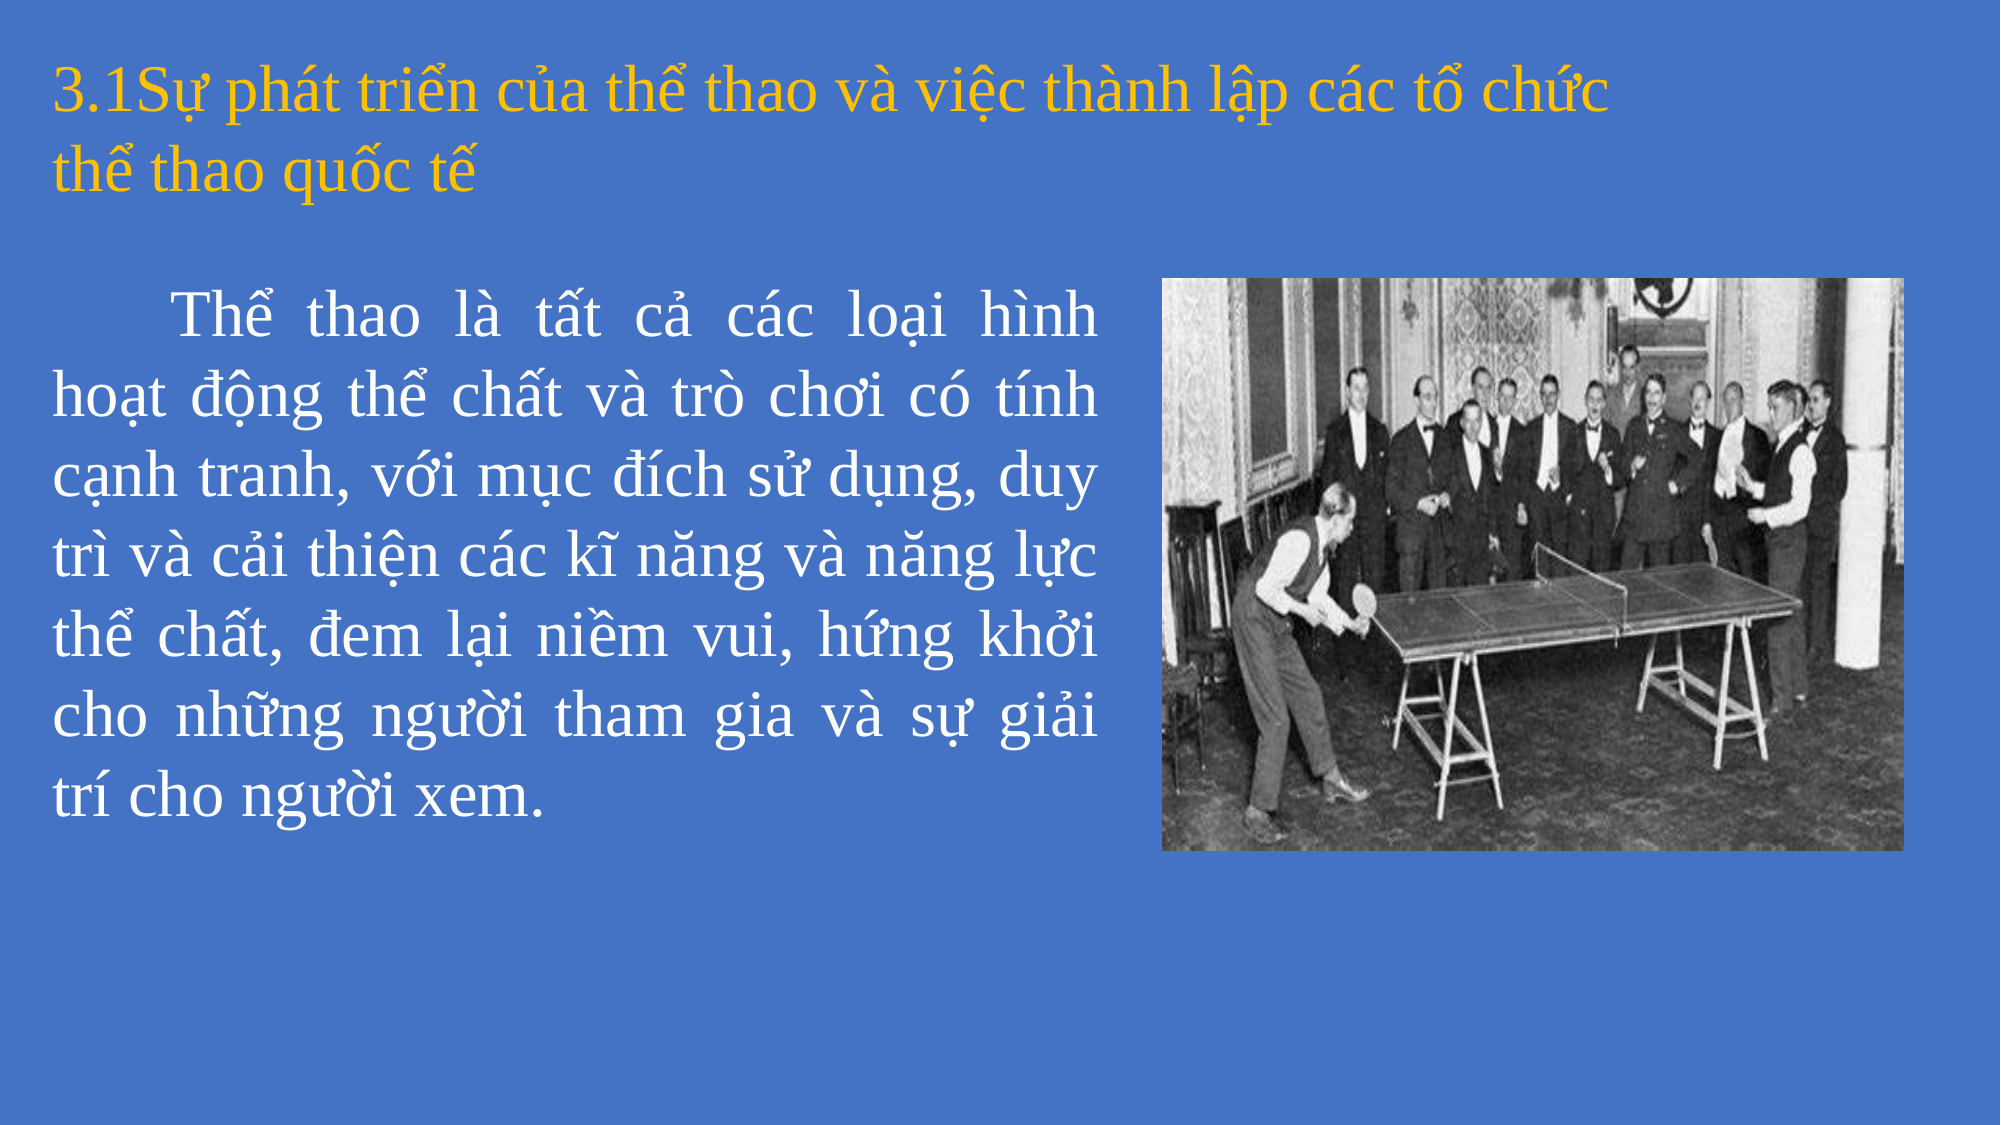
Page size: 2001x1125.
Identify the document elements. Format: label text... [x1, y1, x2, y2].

text_box 3.1Sự phát triển của thể thao và việc thành lập các tổ chức thể thao quốc tế [37, 37, 1717, 213]
picture [1162, 278, 1904, 851]
text_box Thể thao là tất cả các loại hình hoạt động thể chất và trò chơi có tính cạnh tranh, với mục đích sử dụng, duy trì và cải thiện các kĩ năng và năng lực thể chất, đem lại niềm vui, hứng khởi cho những người tham gia và sự giải trí cho người xem. [37, 262, 1116, 917]
